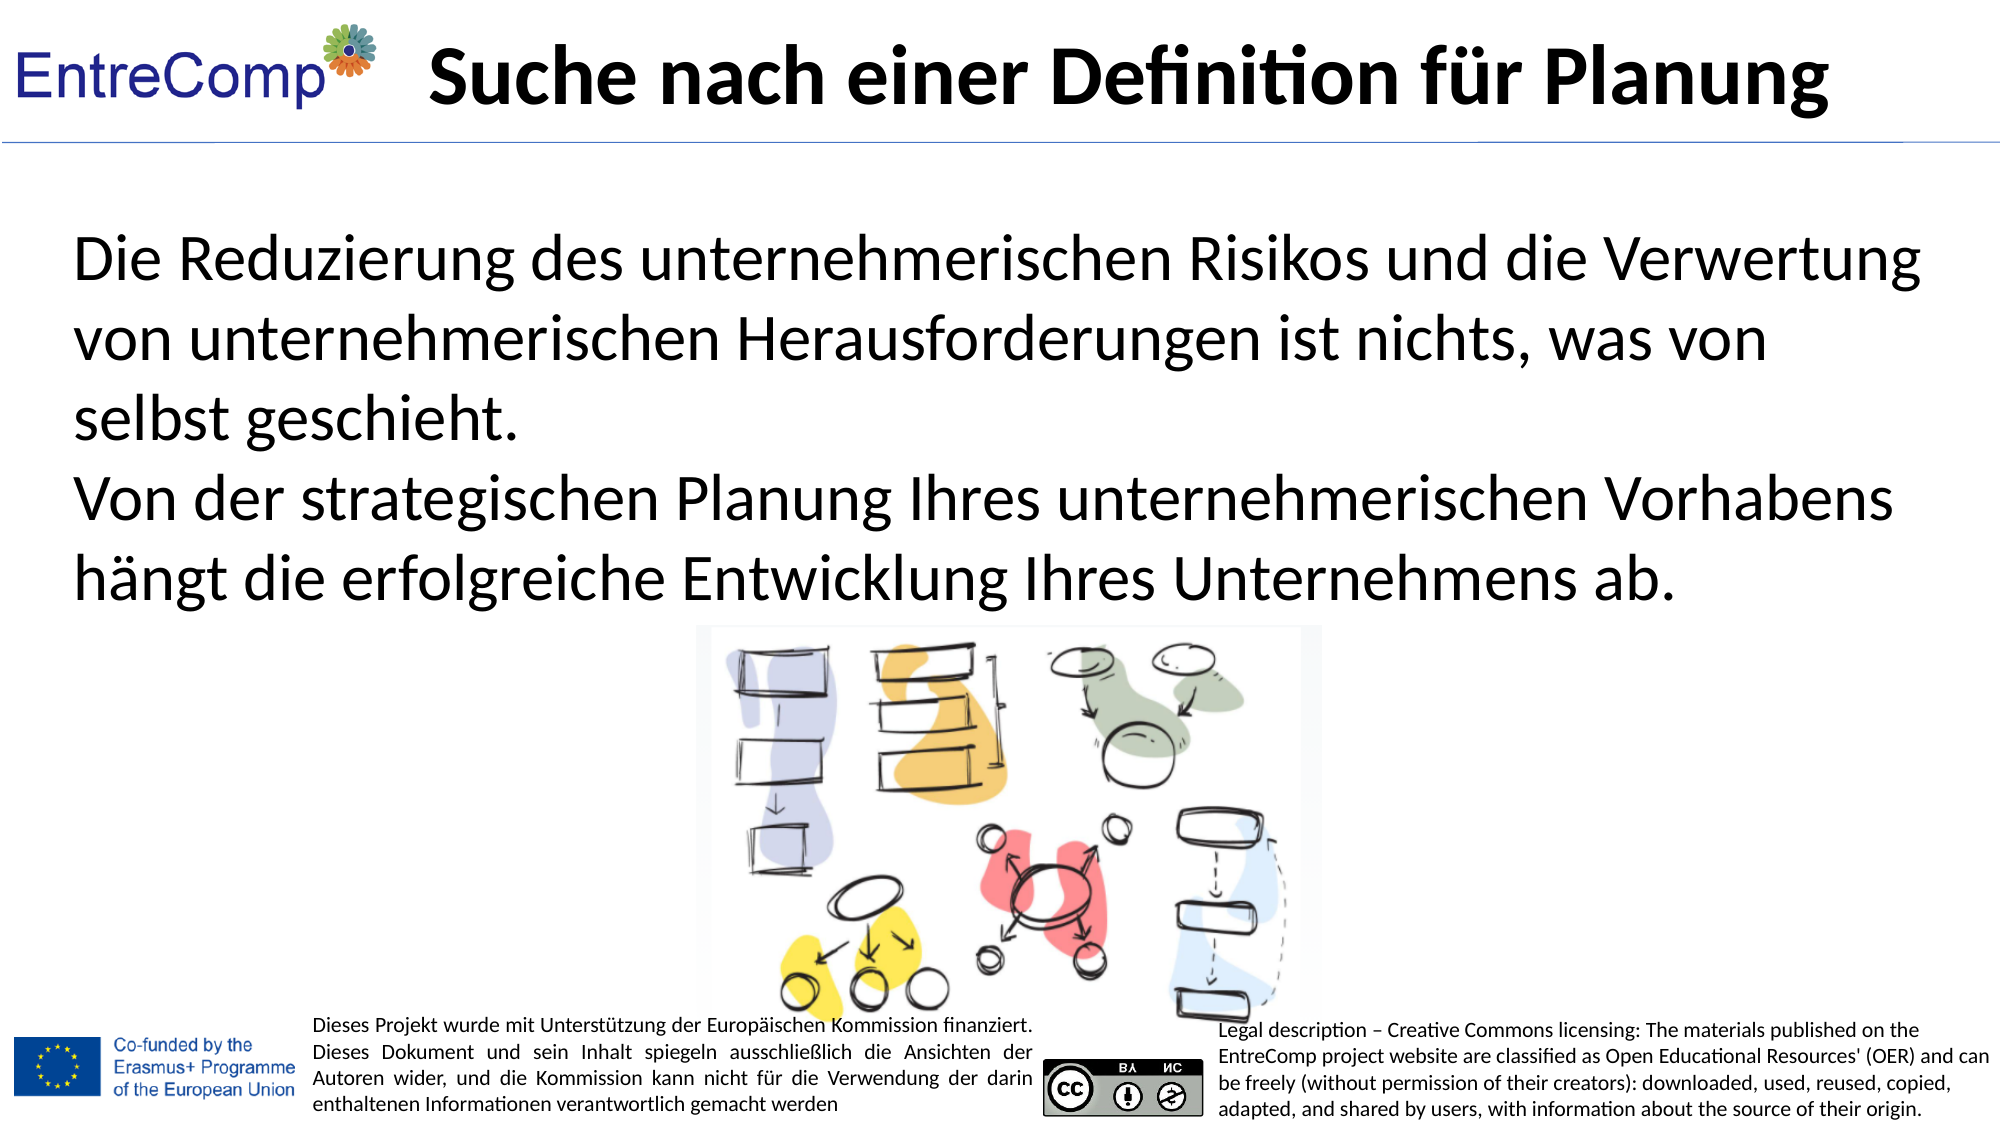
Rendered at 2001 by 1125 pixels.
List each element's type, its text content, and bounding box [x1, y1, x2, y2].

text_box Suche nach einer Definition für Planung [413, 0, 1996, 142]
picture [696, 625, 1322, 1040]
picture [1043, 1059, 1204, 1117]
text_box Legal description – Creative Commons licensing: The materials published on the EntreComp project website are classified as Open Educational Resources' (OER) and can be freely (without permission of their creators): downloaded, used, reused, copied, adapted, and shared by users, with information about the source of their origin. [1203, 1008, 2000, 1125]
picture [13, 1033, 302, 1100]
picture [11, 18, 381, 122]
text_box Dieses Projekt wurde mit Unterstützung der Europäischen Kommission finanziert. Dieses Dokument und sein Inhalt spiegeln ausschließlich die Ansichten der Autoren wider, und die Kommission kann nicht für die Verwendung der darin enthaltenen Informationen verantwortlich gemacht werden [297, 1003, 1049, 1124]
text_box Die Reduzierung des unternehmerischen Risikos und die Verwertung von unternehmerischen Herausforderungen ist nichts, was von selbst geschieht. Von der strategischen Planung Ihres unternehmerischen Vorhabens hängt die erfolgreiche Entwicklung Ihres Unternehmens ab. [58, 206, 1955, 626]
